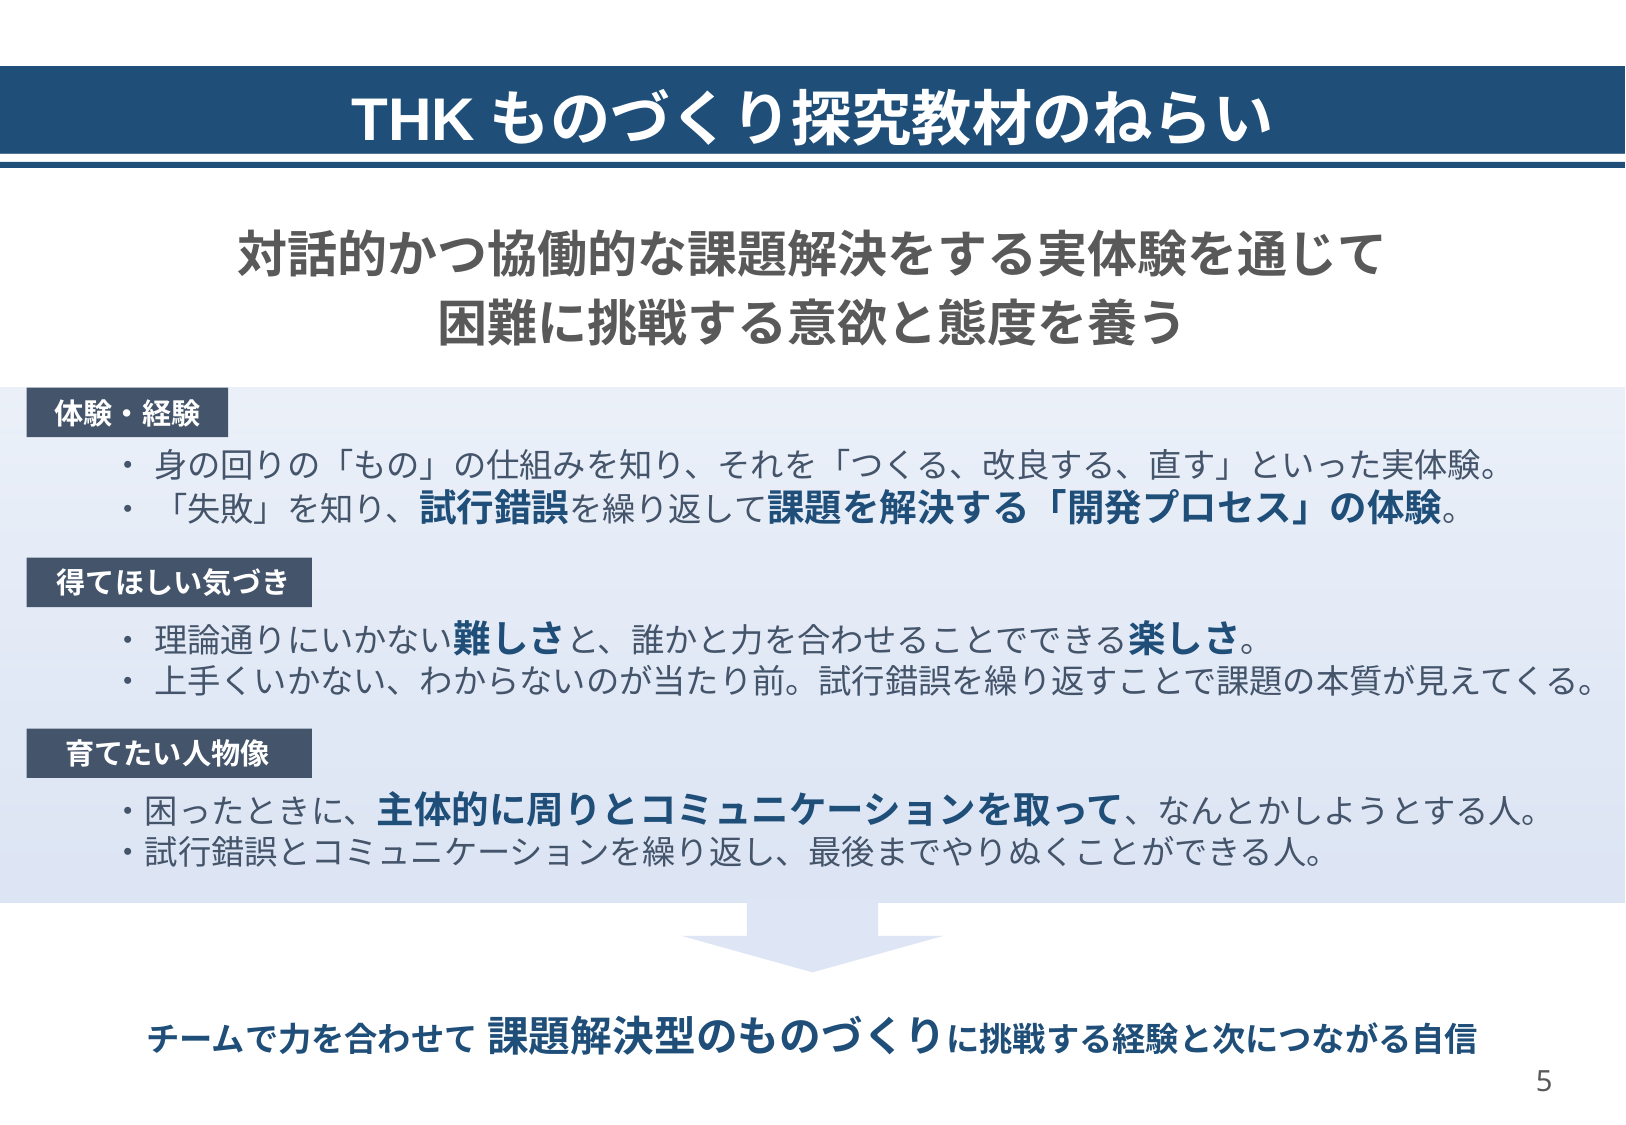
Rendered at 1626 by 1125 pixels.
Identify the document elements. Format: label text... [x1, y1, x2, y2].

text_box ・ 身の回りの「もの」の仕組みを知り、それを「つくる、改良する、直す」といった実体験。 ・ 「失敗」を知り、試行錯誤を繰り返して課題を解決する「開発プロセス」の体験。 [96, 436, 1625, 537]
text_box 対話的かつ協働的な課題解決をする実体験を通じて 困難に挑戦する意欲と態度を養う [62, 198, 1563, 367]
text_box 得てほしい気づき [35, 557, 312, 608]
text_box [0, 153, 1625, 162]
text_box チームで力を合わせて 課題解決型のものづくりに挑戦する経験と次につながる自信 [49, 994, 1576, 1110]
text_box [26, 557, 35, 608]
text_box THKものづくり探究教材のねらい [167, 72, 1458, 153]
text_box 体験・経験 [37, 387, 218, 438]
text_box ・ 理論通りにいかない難しさと、誰かと力を合わせることでできる楽しさ。 ・ 上手くいかない、わからないのが当たり前。試行錯誤を繰り返すことで課題の本質が見えてくる。 [96, 607, 1625, 708]
text_box 育てたい人物像 [29, 728, 306, 778]
text_box [681, 899, 944, 973]
text_box [0, 387, 1625, 903]
text_box ・困ったときに、主体的に周りとコミュニケーションを取って、なんとかしようとする人。 ・試行錯誤とコミュニケーションを繰り返し、最後までやりぬくことができる人。 [96, 778, 1625, 919]
text_box [26, 387, 37, 438]
text_box [218, 387, 229, 436]
text_box [306, 728, 312, 778]
